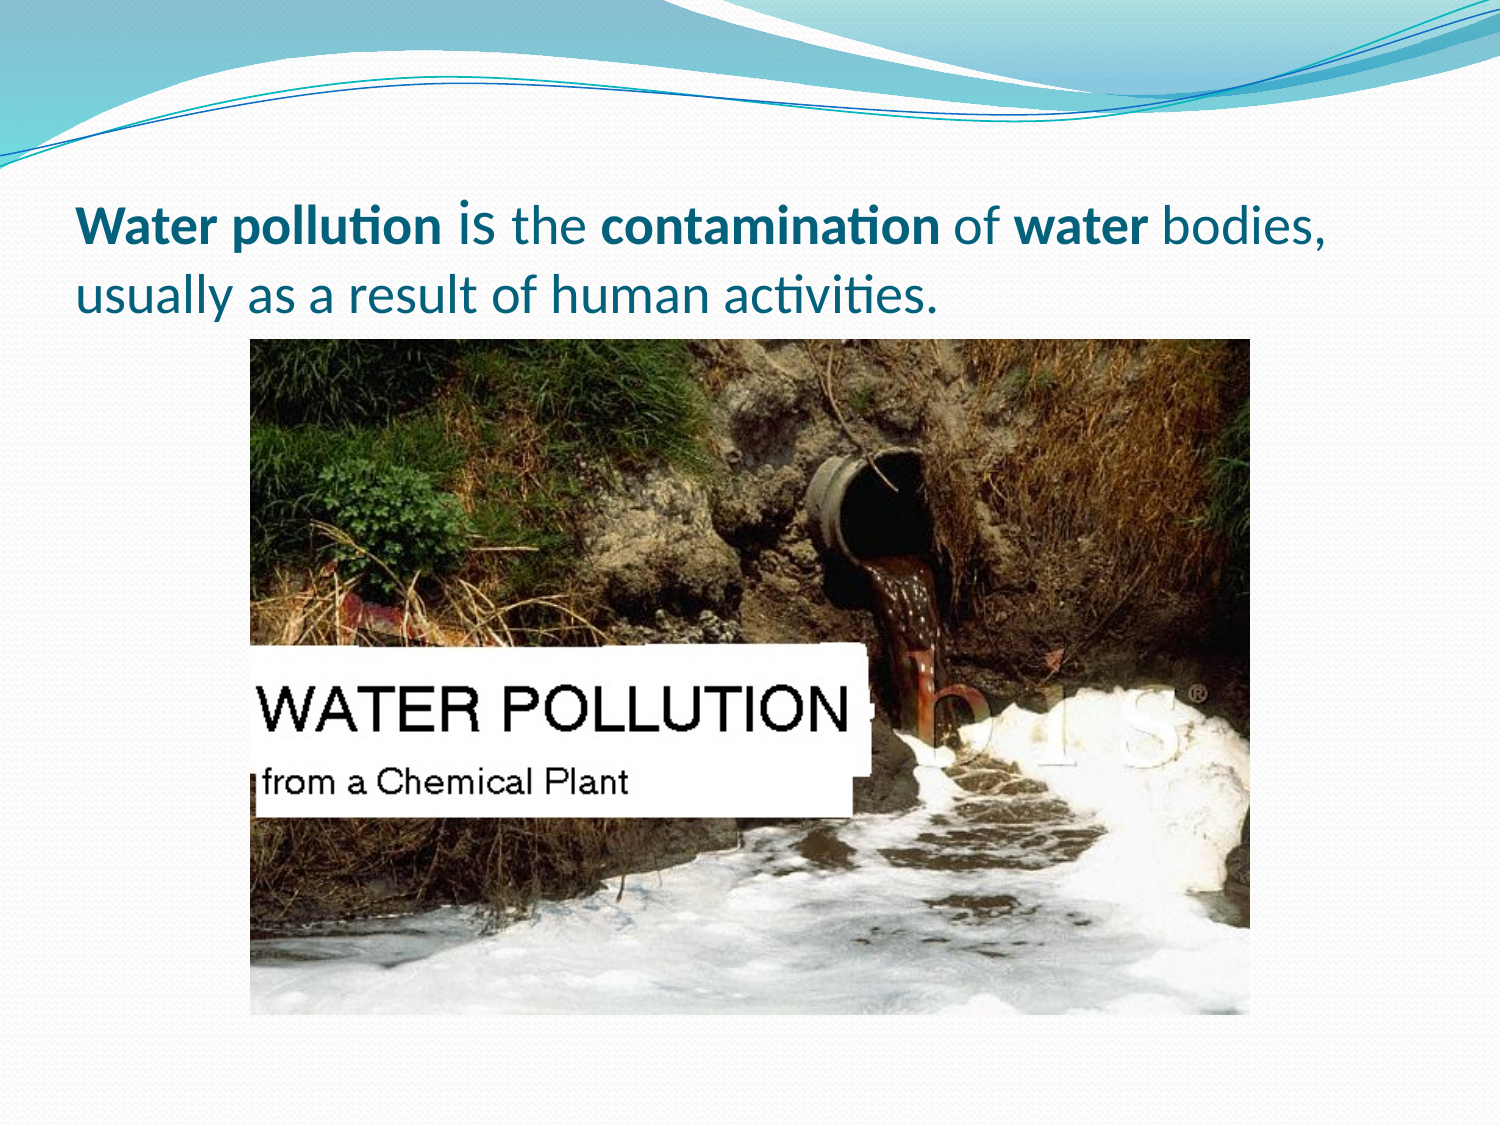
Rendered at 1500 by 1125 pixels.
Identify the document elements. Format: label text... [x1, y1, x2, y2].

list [249, 339, 1251, 1016]
title Water pollution is the contamination of water bodies, usually as a result of human activities. [75, 115, 1425, 325]
